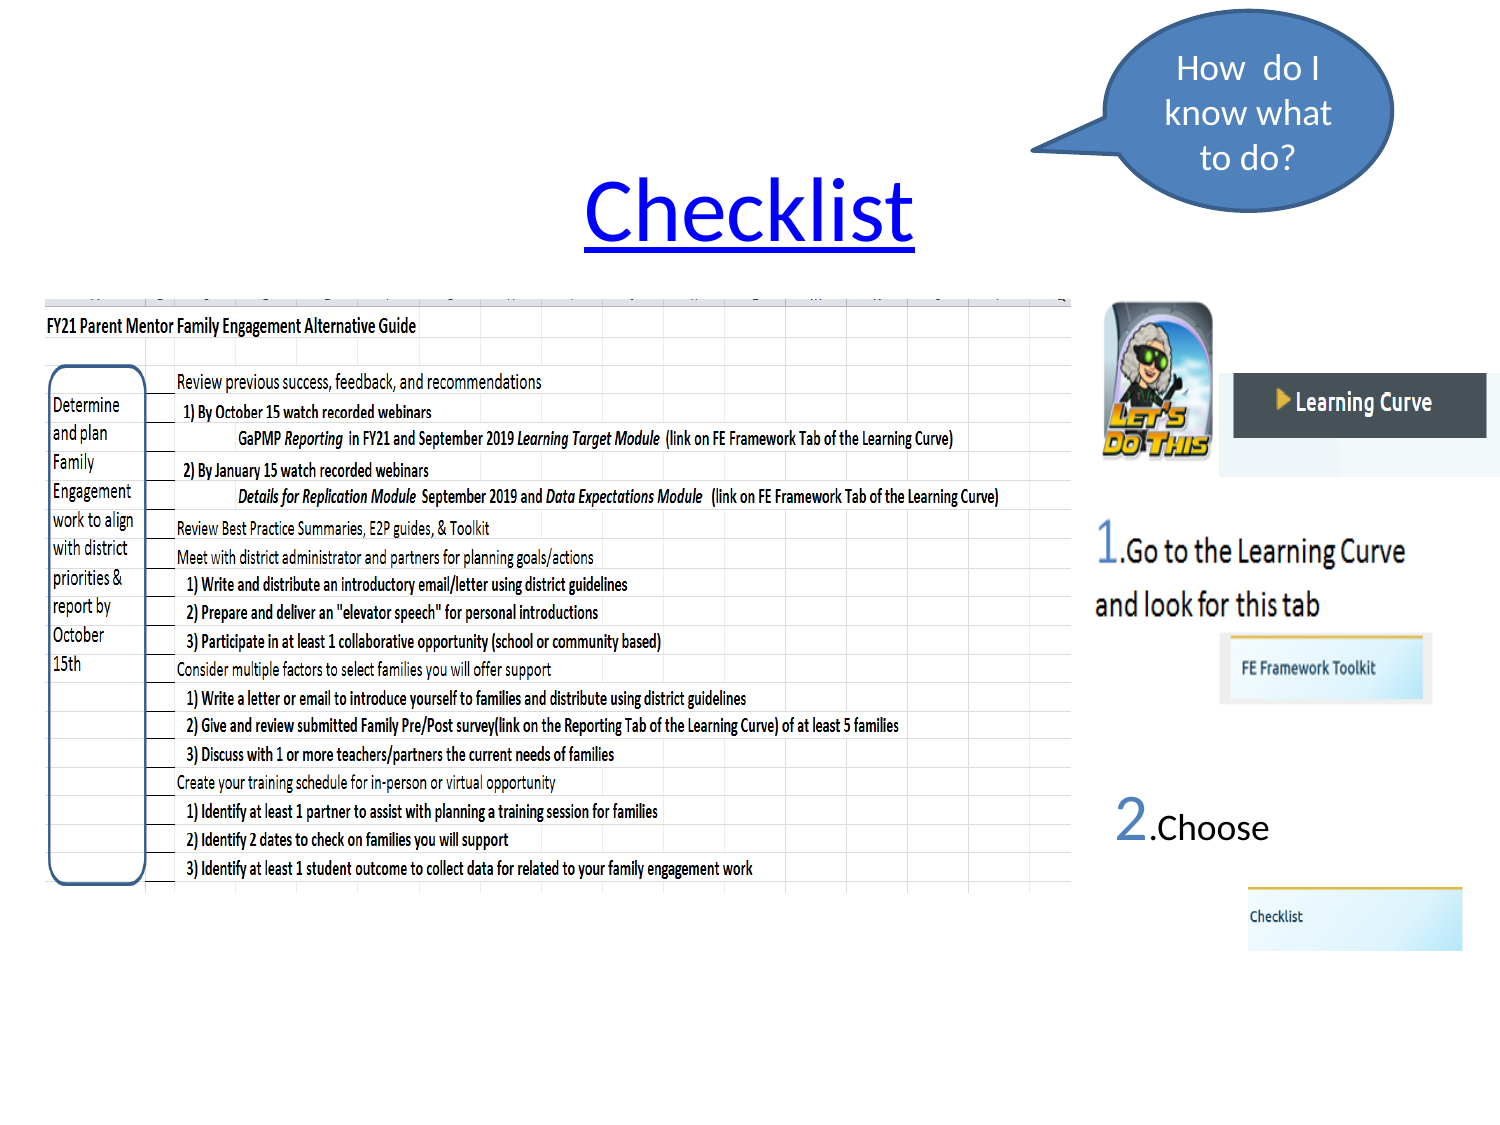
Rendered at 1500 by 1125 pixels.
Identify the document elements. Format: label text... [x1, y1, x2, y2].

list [45, 299, 1071, 894]
text_box 2.Choose [1099, 772, 1285, 862]
picture [1074, 282, 1500, 763]
picture [1248, 887, 1476, 976]
text_box How do I know what to do? [1030, 8, 1395, 213]
title Checklist [75, 110, 1425, 298]
